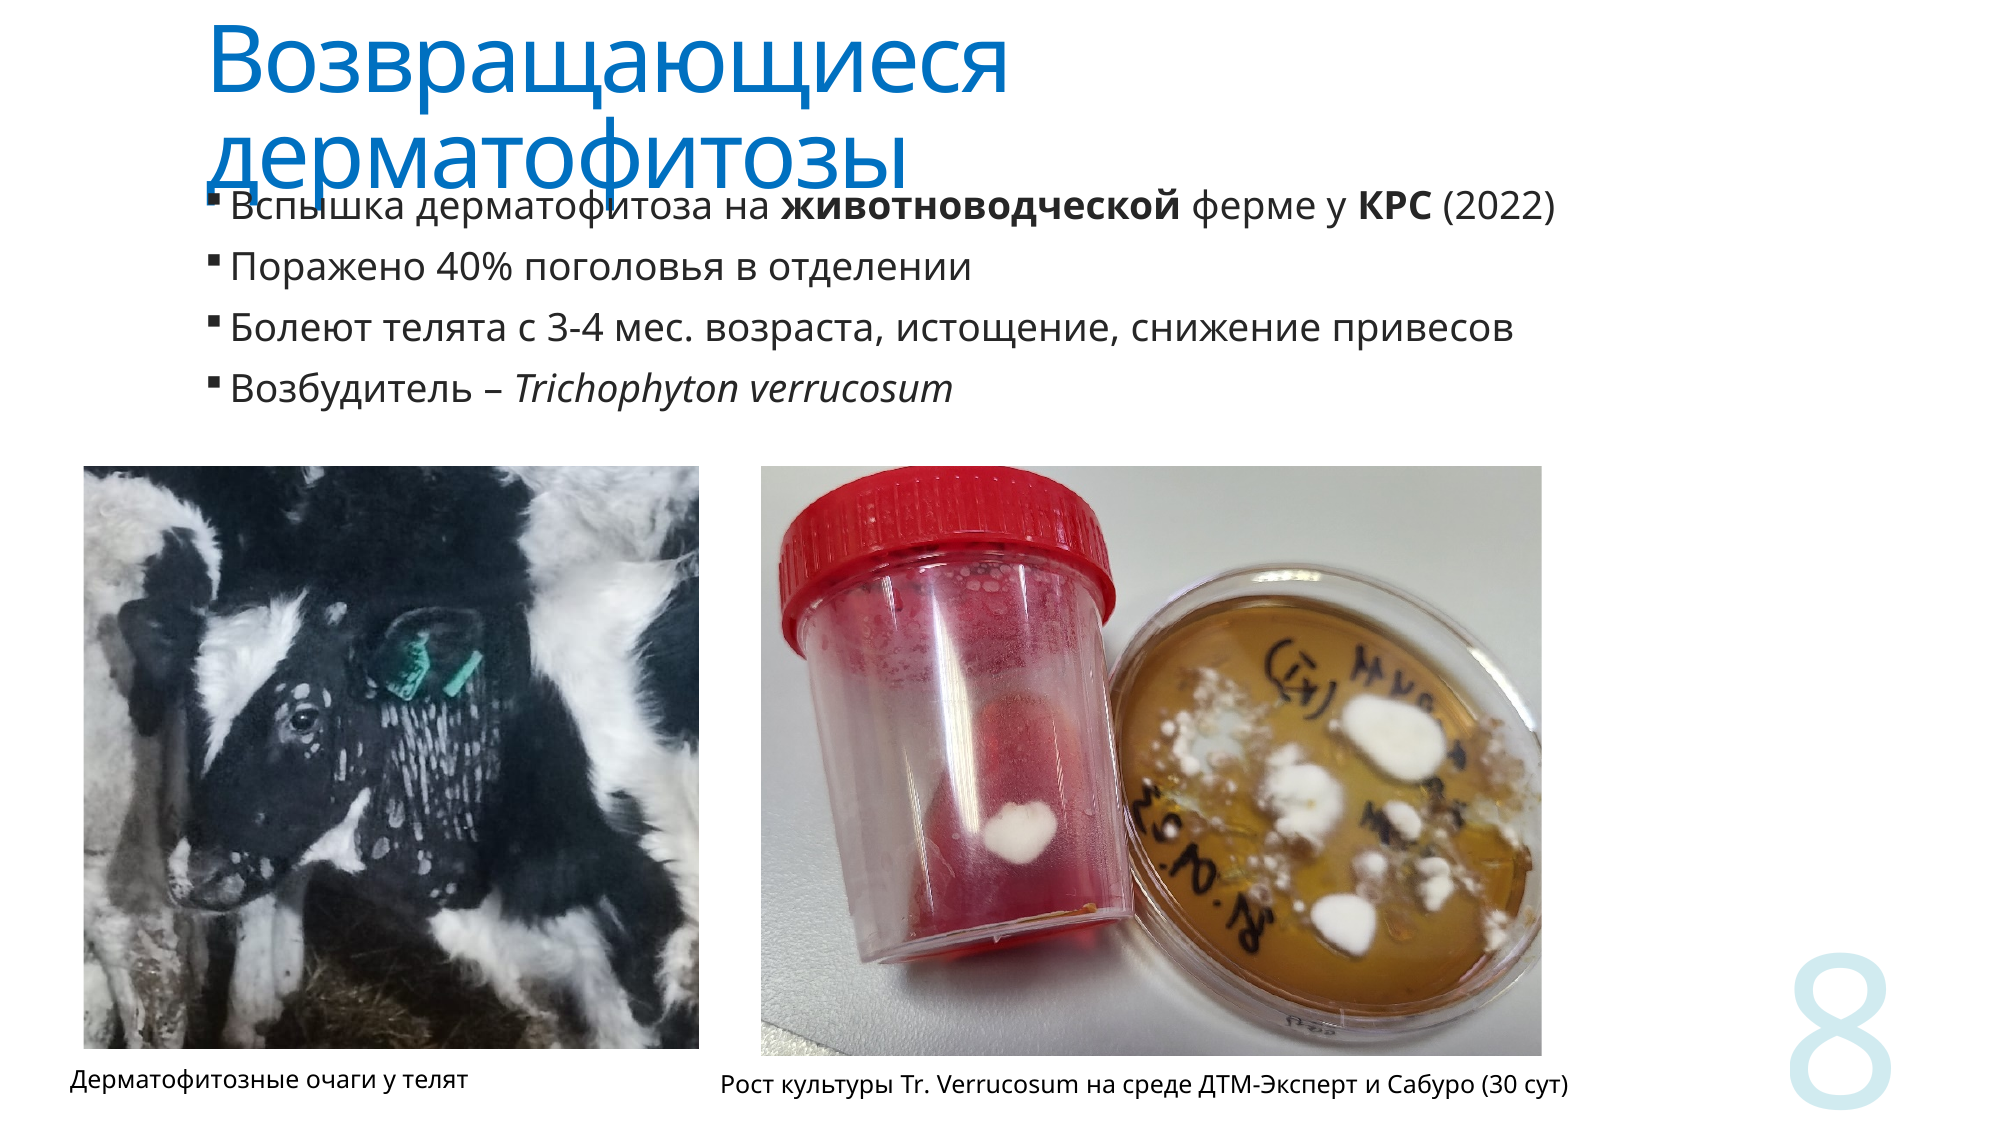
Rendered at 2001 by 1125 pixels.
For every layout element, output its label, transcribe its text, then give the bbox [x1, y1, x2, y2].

slide_number 8 [1437, 963, 1918, 1125]
list Вспышка дерматофитоза на животноводческой ферме у КРС (2022) Поражено 40% поголовья в отделении Болеют телята с 3-4 мес. возраста, истощение, снижение привесов Возбудитель – Trichophyton verrucosum [190, 180, 1596, 433]
picture [83, 465, 700, 1049]
text_box Дерматофитозные очаги у телят [55, 1055, 484, 1101]
text_box Рост культуры Tr. Verrucosum на среде ДТМ-Эксперт и Сабуро (30 сут) [705, 1061, 1584, 1107]
picture [760, 465, 1542, 1056]
title Возвращающиеся дерматофитозы [190, 17, 1727, 206]
